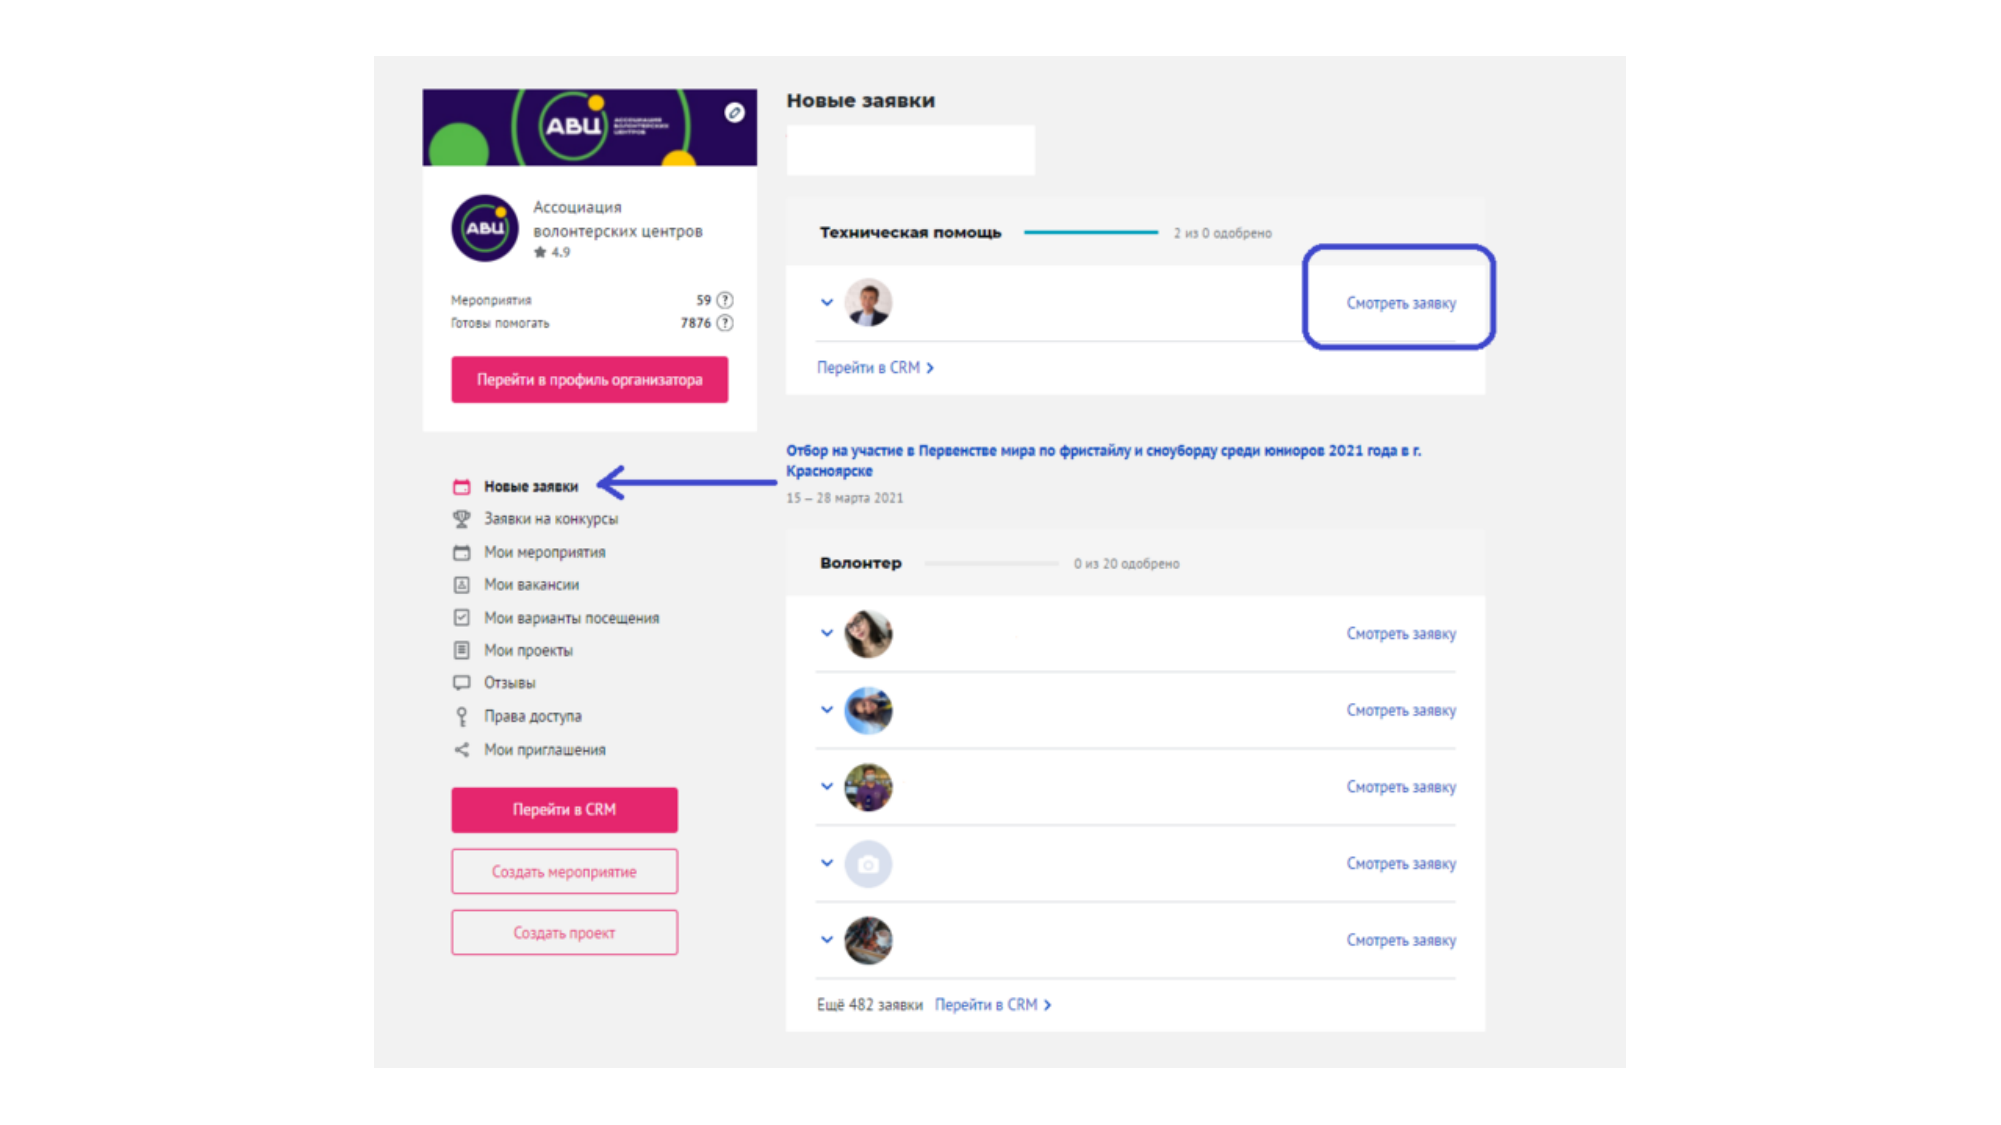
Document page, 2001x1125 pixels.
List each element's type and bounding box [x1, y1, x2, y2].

picture [374, 56, 1626, 1069]
